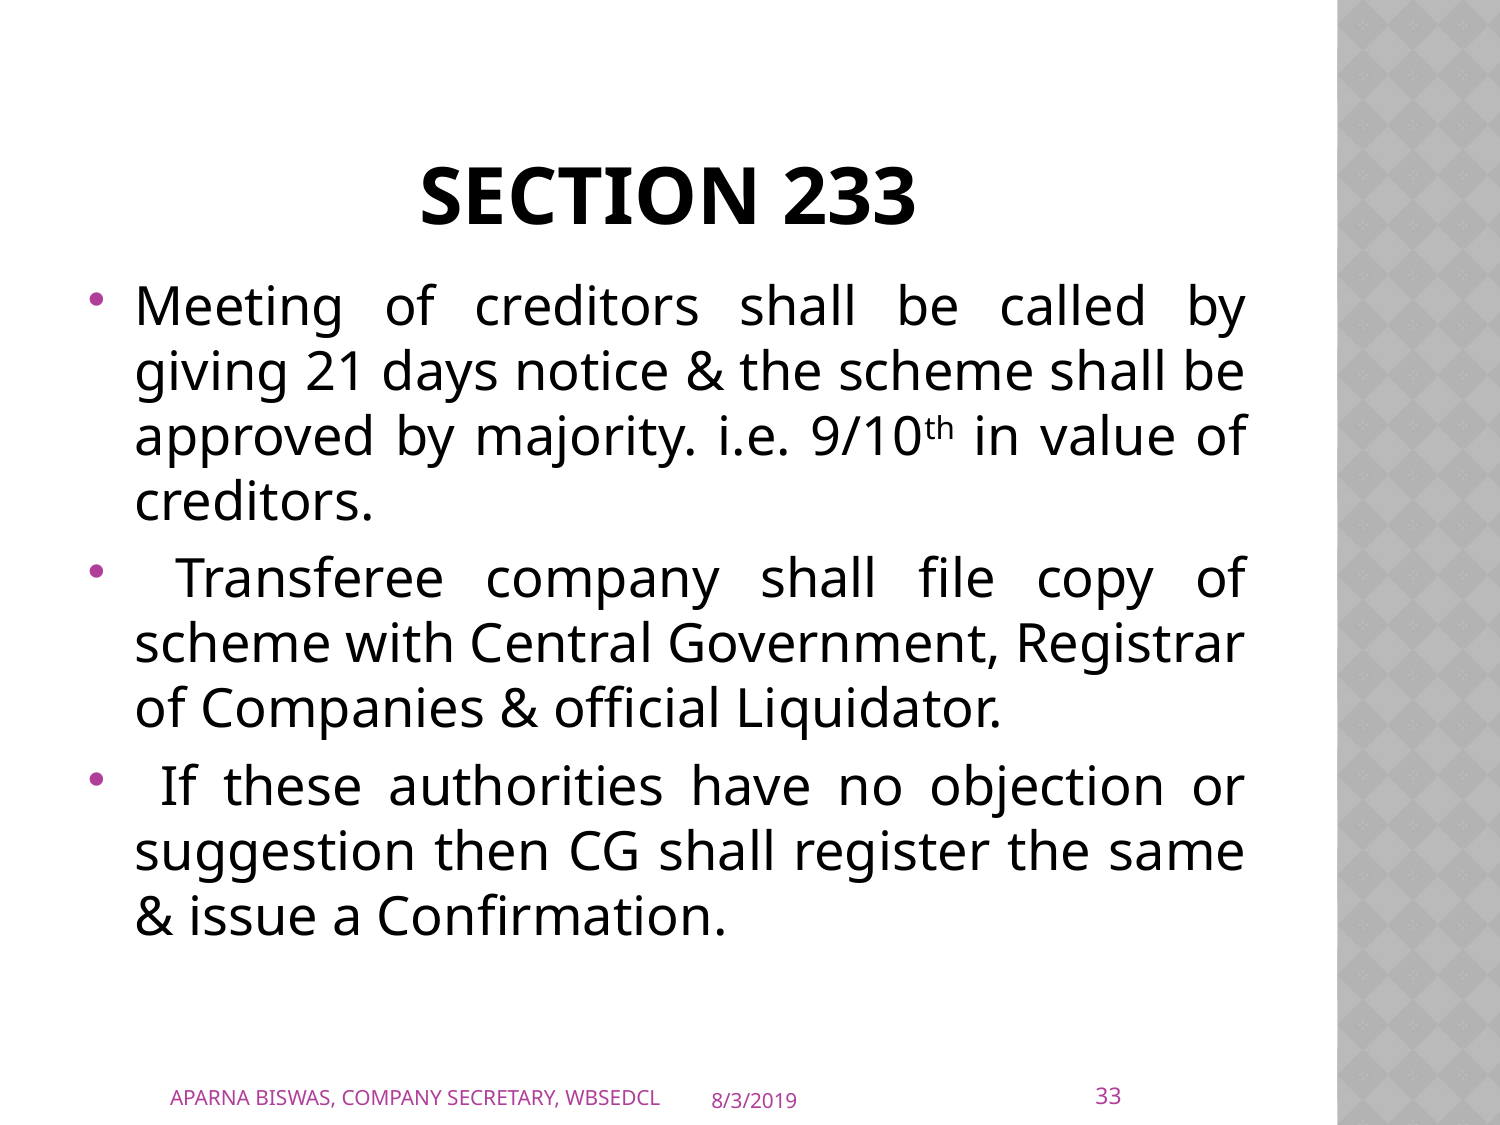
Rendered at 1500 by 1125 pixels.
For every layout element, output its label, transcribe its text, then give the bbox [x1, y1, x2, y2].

list Meeting of creditors shall be called by giving 21 days notice & the scheme shall be approved by majority. i.e. 9/10th in value of creditors. Transferee company shall file copy of scheme with Central Government, Registrar of Companies & official Liquidator. If these authorities have no objection or suggestion then CG shall register the same & issue a Confirmation. [75, 264, 1263, 1059]
footer APARNA BISWAS, COMPANY SECRETARY, WBSEDCL [75, 1075, 675, 1114]
title Section 233 [75, 52, 1263, 240]
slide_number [696, 1075, 1025, 1113]
slide_number 33 [1025, 1075, 1122, 1113]
